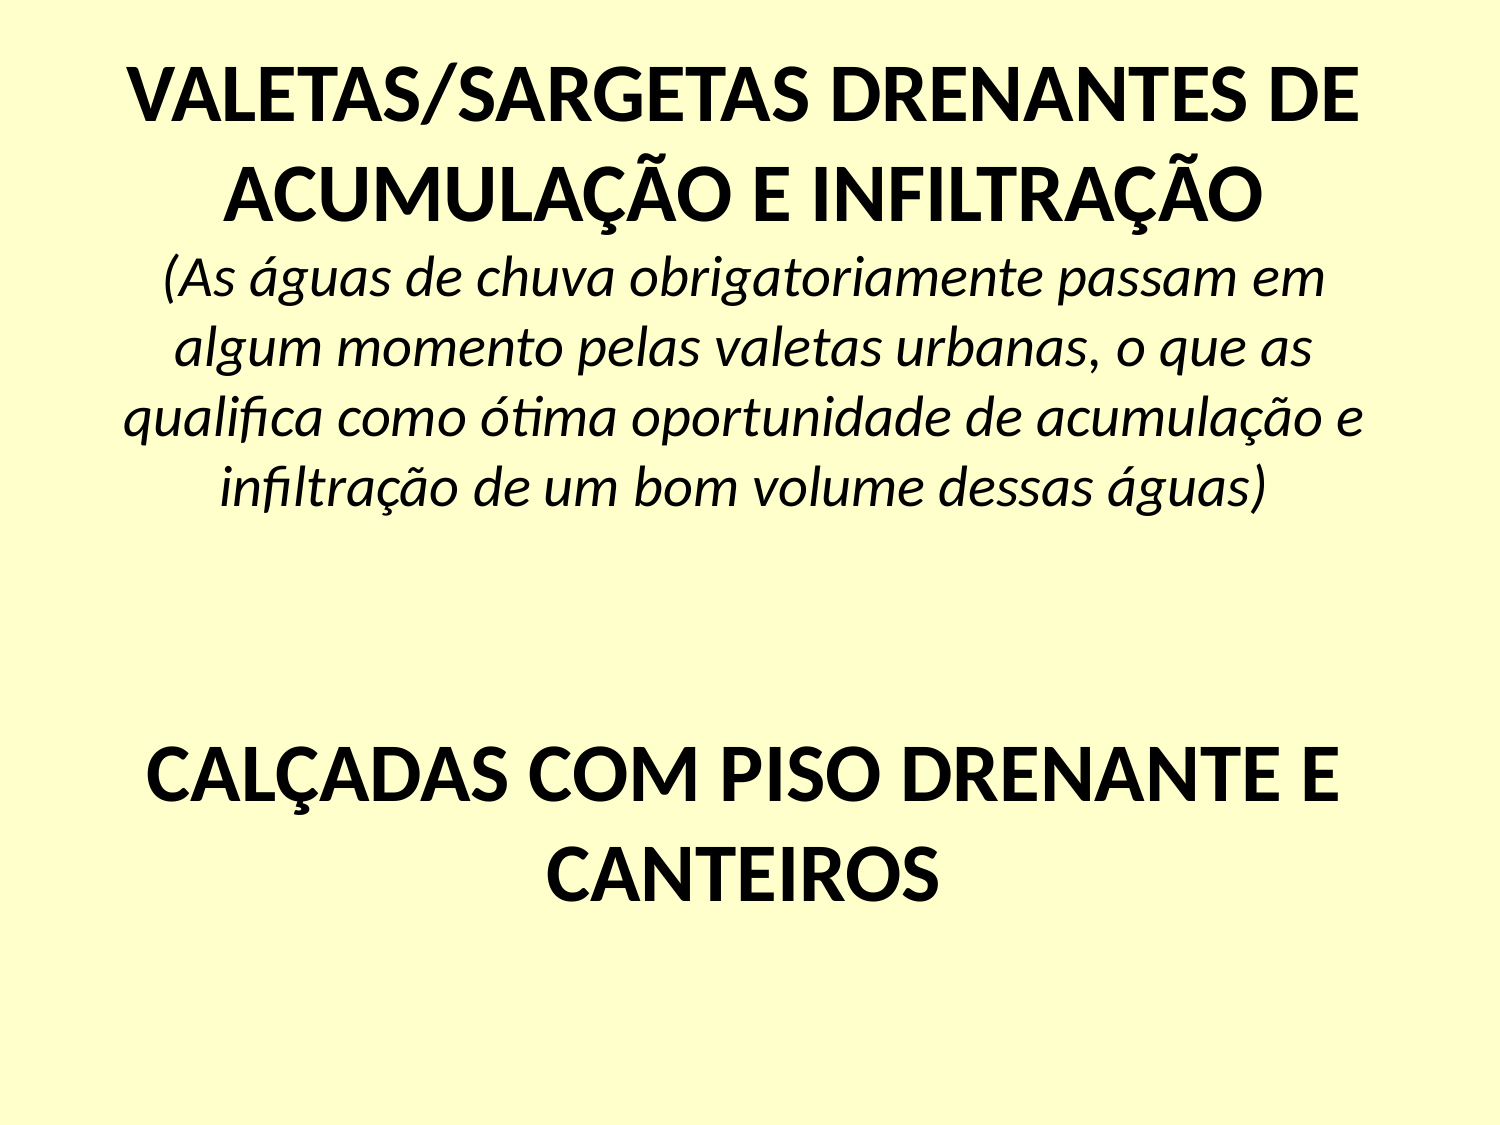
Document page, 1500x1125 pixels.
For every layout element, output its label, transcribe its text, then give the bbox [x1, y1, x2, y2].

text_box VALETAS/SARGETAS DRENANTES DE ACUMULAÇÃO E INFILTRAÇÃO (As águas de chuva obrigatoriamente passam em algum momento pelas valetas urbanas, o que as qualifica como ótima oportunidade de acumulação e infiltração de um bom volume dessas águas) CALÇADAS COM PISO DRENANTE E CANTEIROS [100, 30, 1388, 971]
